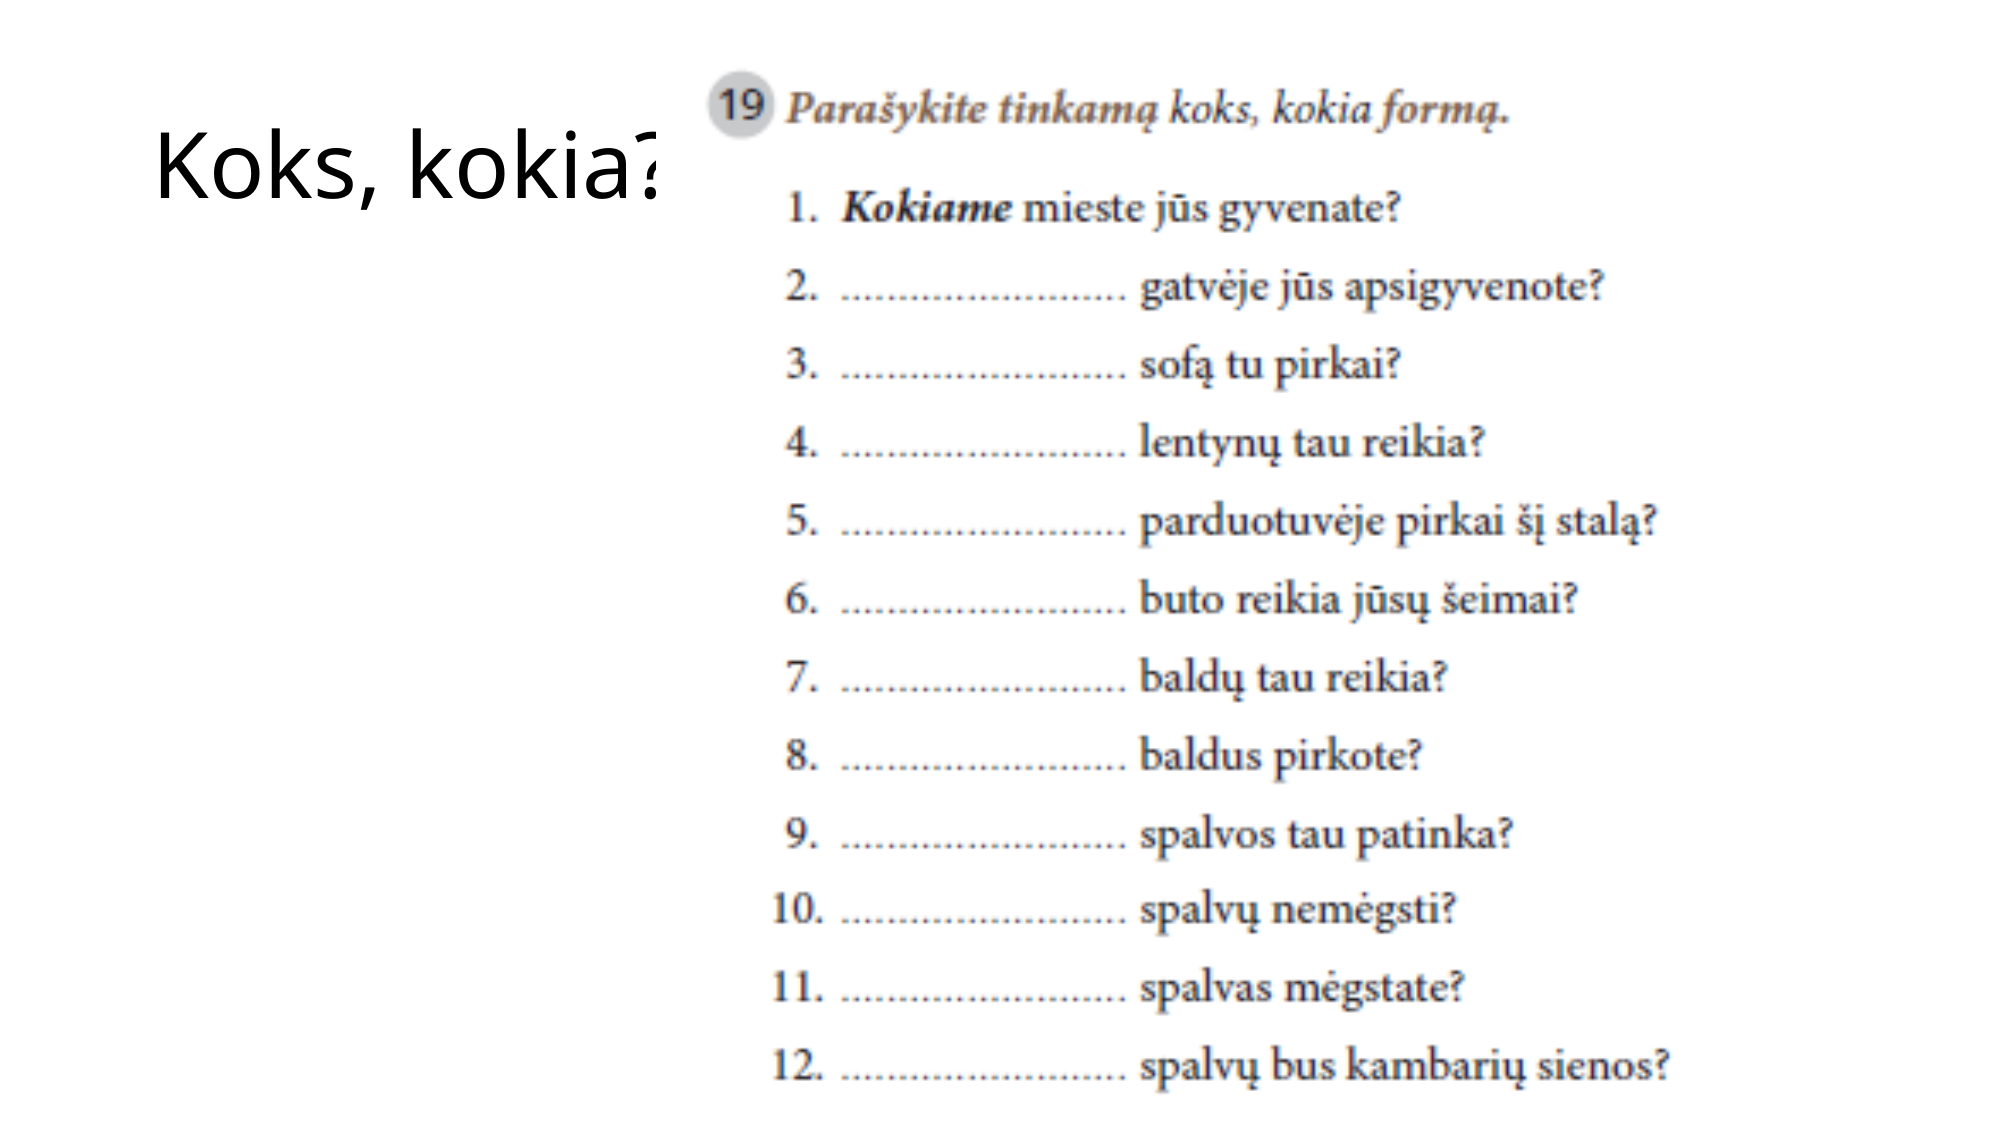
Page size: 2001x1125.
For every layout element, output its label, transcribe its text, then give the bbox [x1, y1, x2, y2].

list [655, 56, 1929, 1125]
title Koks, kokia? [137, 59, 655, 278]
